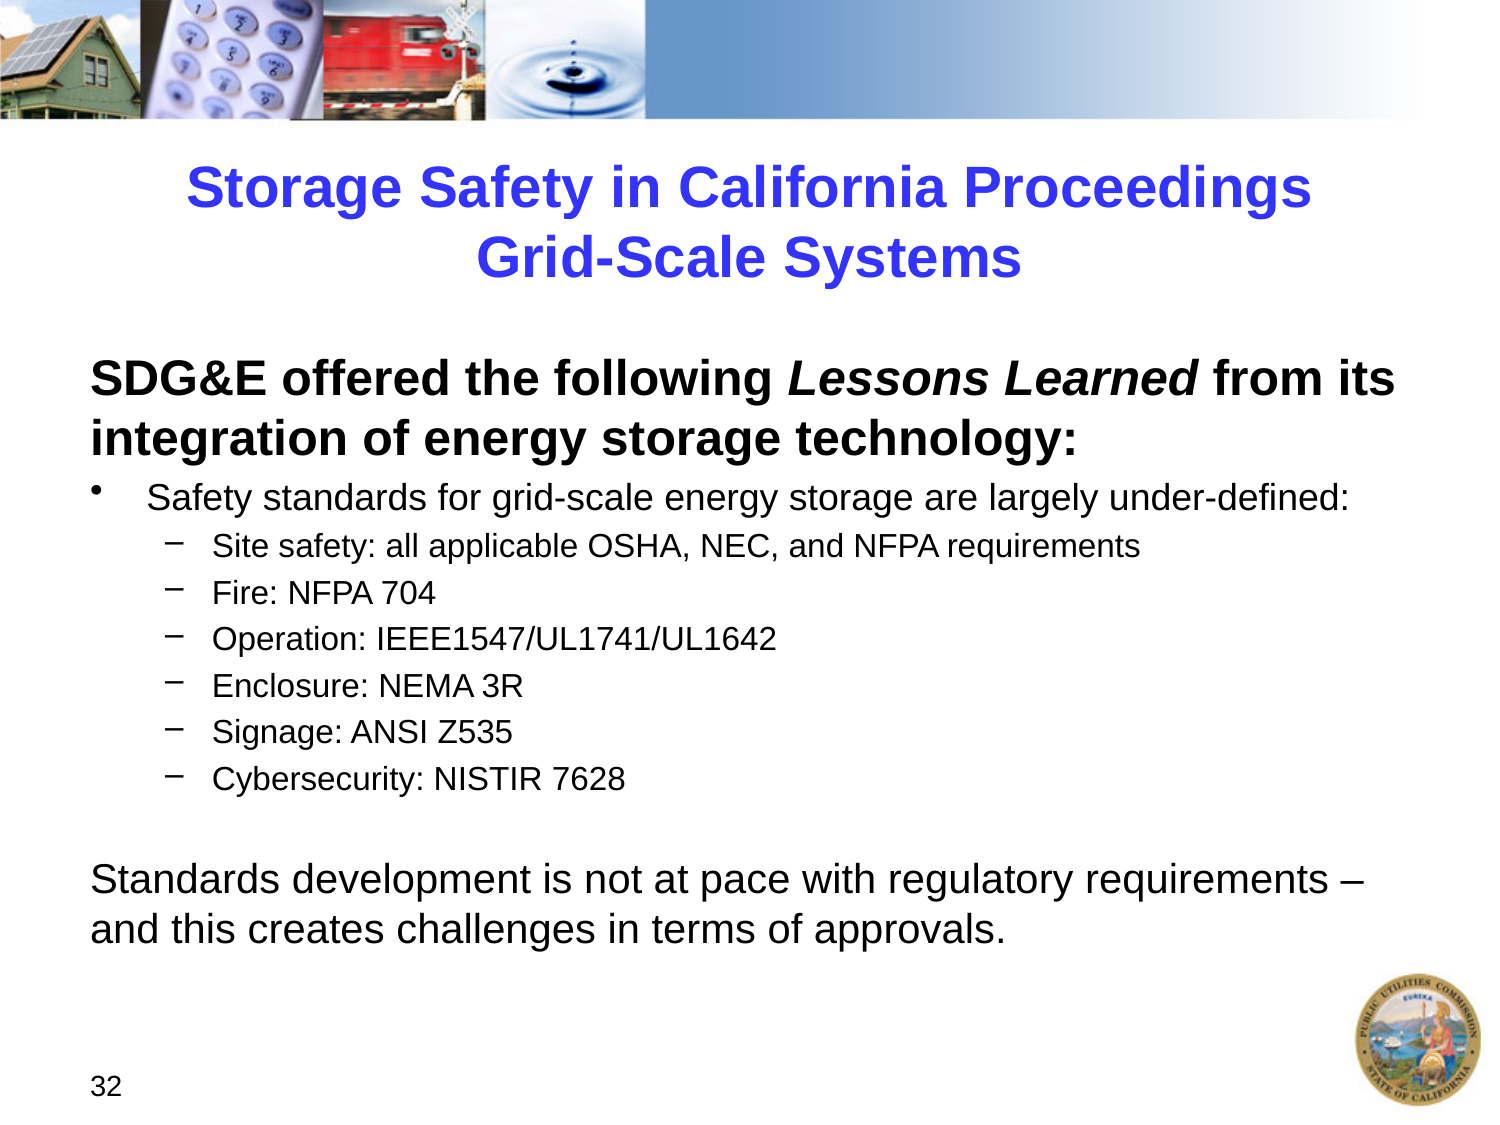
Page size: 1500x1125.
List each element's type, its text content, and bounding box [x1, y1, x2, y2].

list SDG&E offered the following Lessons Learned from its integration of energy storage technology: Safety standards for grid-scale energy storage are largely under-defined: Site safety: all applicable OSHA, NEC, and NFPA requirements Fire: NFPA 704 Operation: IEEE1547/UL1741/UL1642 Enclosure: NEMA 3R Signage: ANSI Z535 Cybersecurity: NISTIR 7628 Standards development is not at pace with regulatory requirements – and this creates challenges in terms of approvals. [74, 337, 1426, 1006]
slide_number 32 [75, 1024, 350, 1103]
picture [0, 0, 1500, 1125]
title Storage Safety in California Proceedings Grid-Scale Systems [74, 137, 1426, 301]
